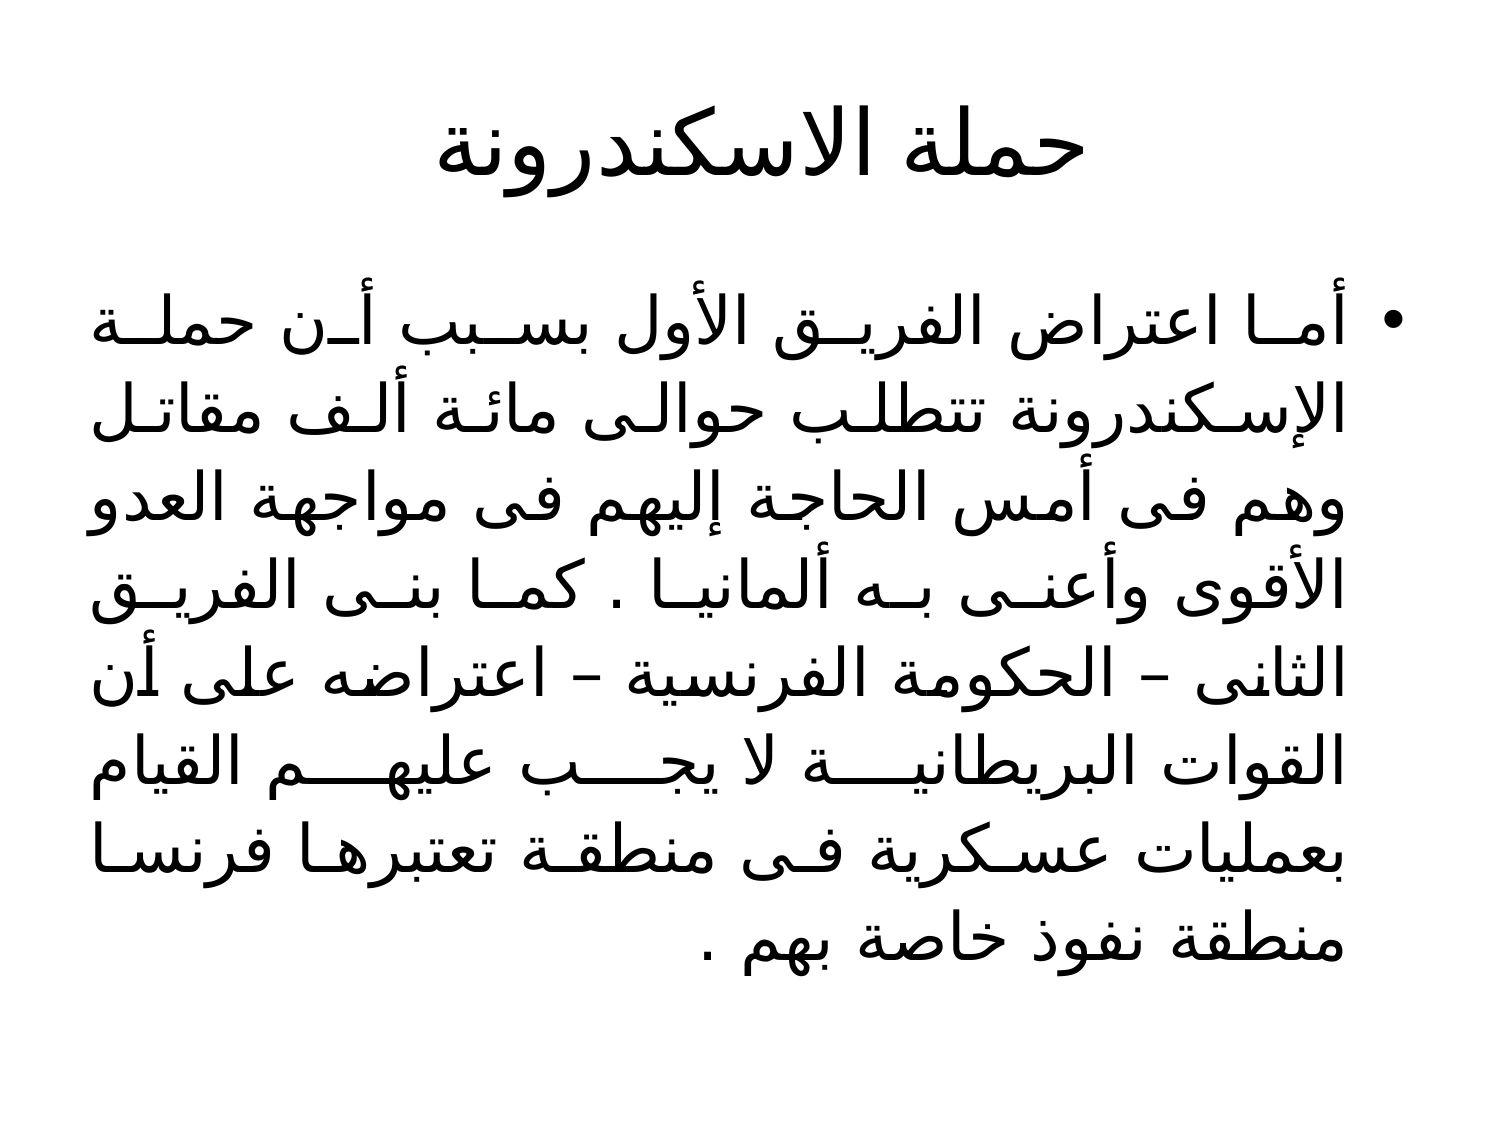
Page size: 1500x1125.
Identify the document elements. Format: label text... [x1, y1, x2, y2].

title حملة الاسكندرونة [75, 45, 1425, 233]
list أما اعتراض الفريق الأول بسبب أن حملة الإسكندرونة تتطلب حوالى مائة ألف مقاتل وهم فى أمس الحاجة إليهم فى مواجهة العدو الأقوى وأعنى به ألمانيا . كما بنى الفريق الثانى – الحكومة الفرنسية – اعتراضه على أن القوات البريطانية لا يجب عليهم القيام بعمليات عسكرية فى منطقة تعتبرها فرنسا منطقة نفوذ خاصة بهم . [75, 262, 1425, 1005]
